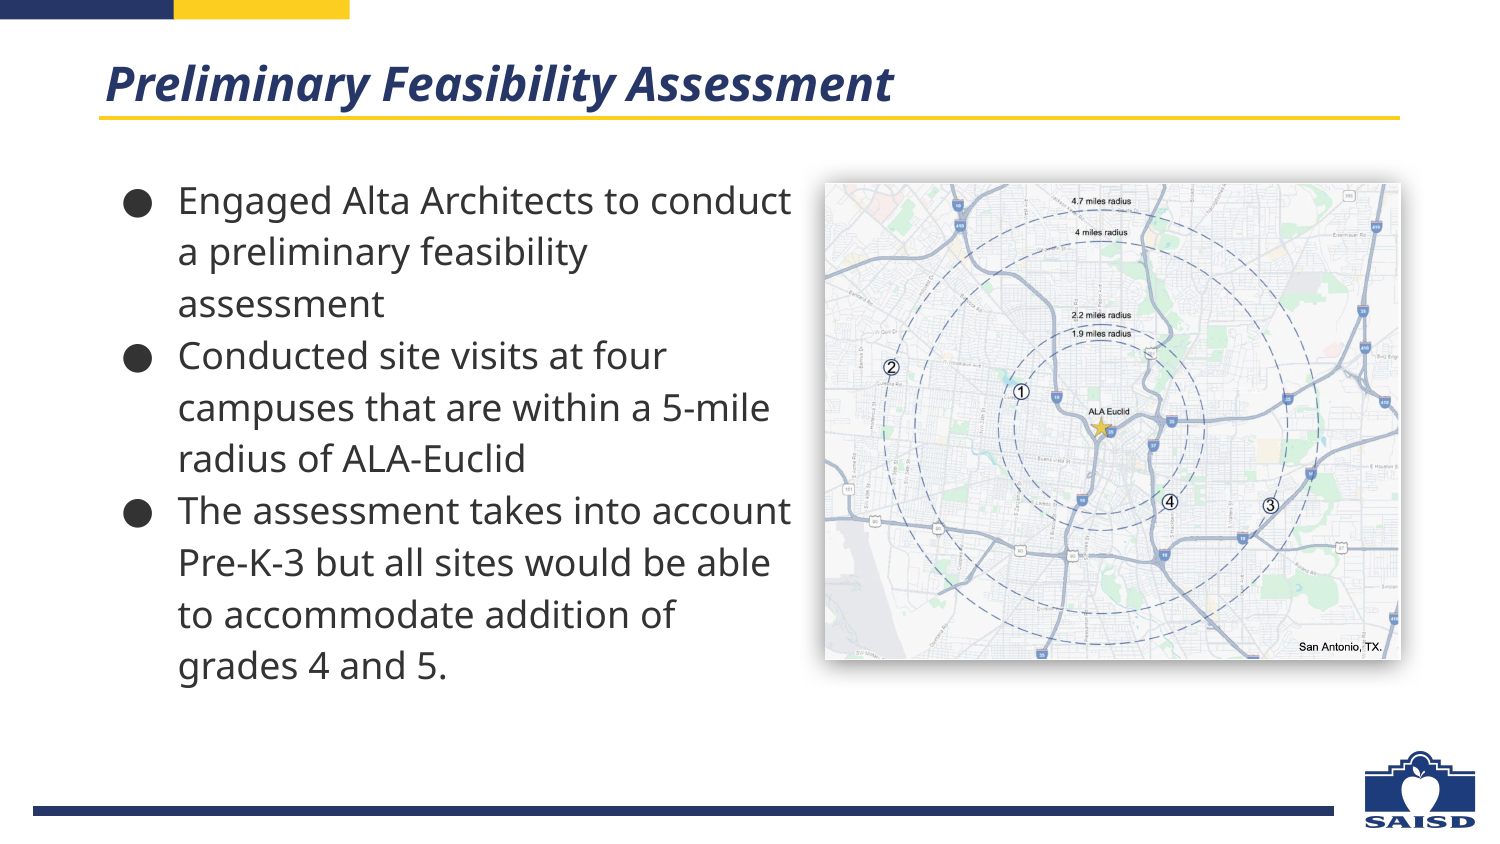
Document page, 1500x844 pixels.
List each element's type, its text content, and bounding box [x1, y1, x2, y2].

text_box Engaged Alta Architects to conduct a preliminary feasibility assessment Conducted site visits at four campuses that are within a 5-mile radius of ALA-Euclid The assessment takes into account Pre-K-3 but all sites would be able to accommodate addition of grades 4 and 5. [99, 166, 799, 691]
picture [1365, 751, 1476, 828]
list Preliminary Feasibility Assessment [99, 51, 1401, 532]
picture [824, 183, 1401, 661]
text_box [673, 653, 1450, 690]
